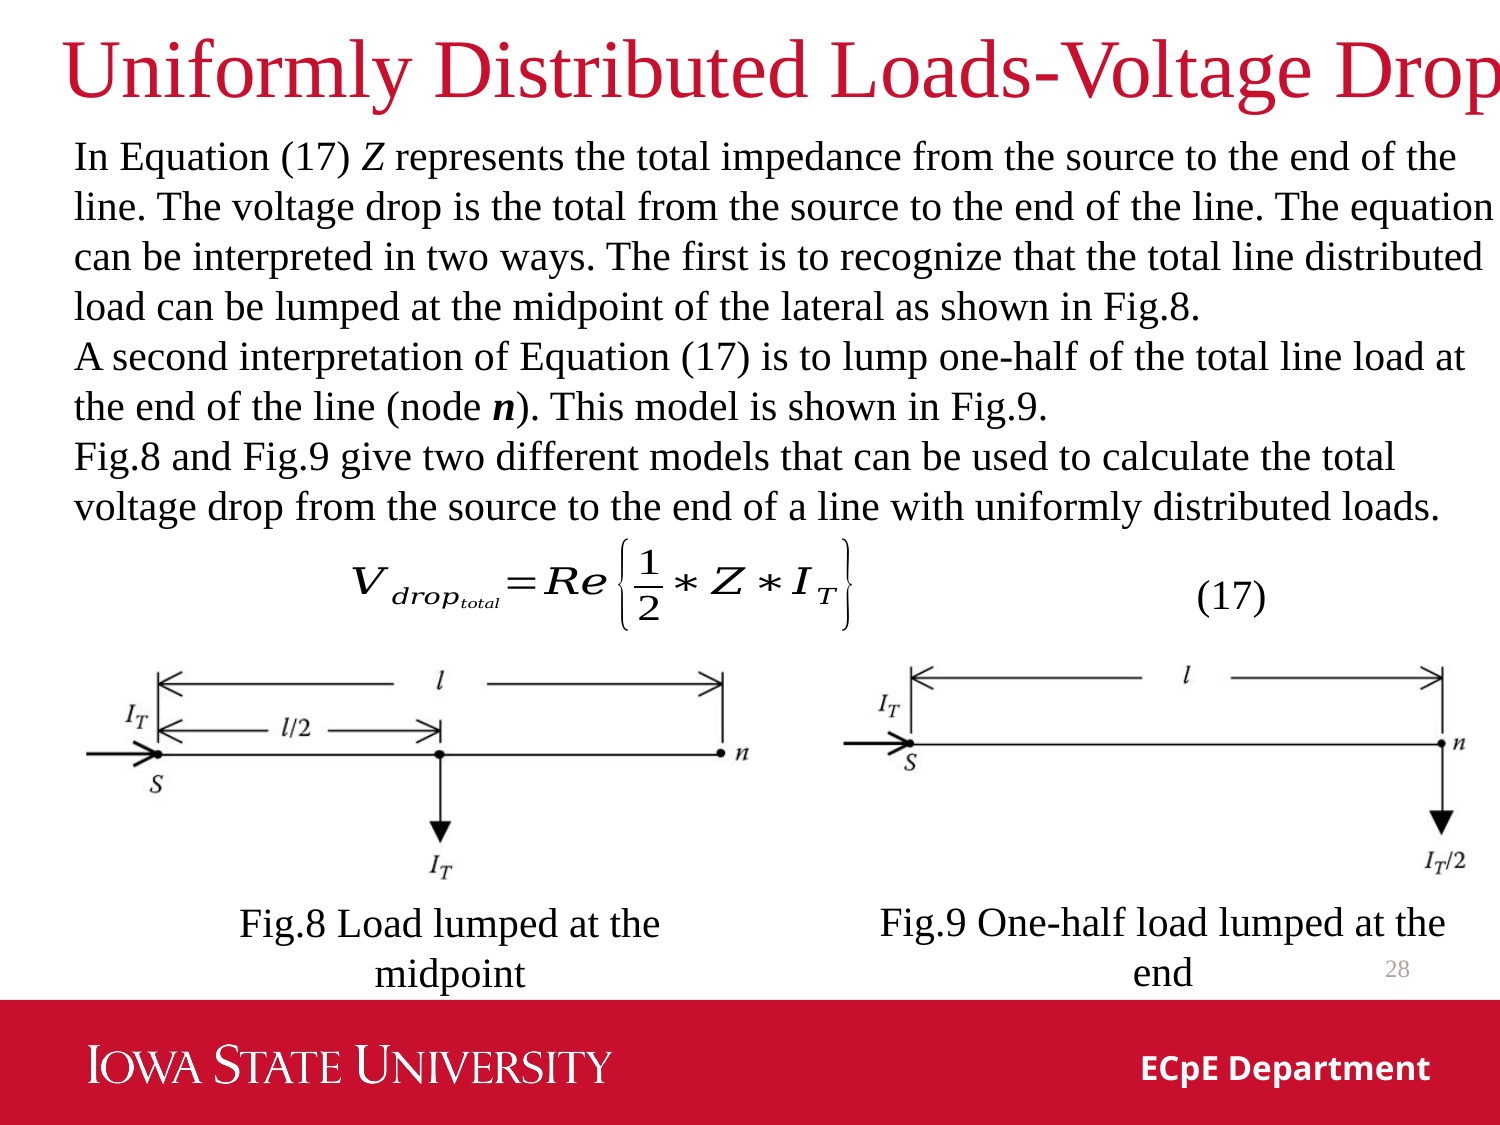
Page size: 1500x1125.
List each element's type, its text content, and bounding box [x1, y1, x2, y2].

text_box Uniformly Distributed Loads-Voltage Drop [46, 6, 1500, 122]
picture [87, 1044, 613, 1088]
slide_number 28 [1074, 937, 1425, 998]
picture [49, 662, 759, 888]
text_box Fig.8 Load lumped at the midpoint [162, 897, 738, 1004]
picture [837, 662, 1490, 889]
text_box (17) [1181, 560, 1282, 625]
text_box Fig.9 One-half load lumped at the end [856, 898, 1470, 1003]
text_box In Equation (17) Z represents the total impedance from the source to the end of the line. The voltage drop is the total from the source to the end of the line. The equation can be interpreted in two ways. The first is to recognize that the total line distributed load can be lumped at the midpoint of the lateral as shown in Fig.8. A second interpretation of Equation (17) is to lump one-half of the total line load at the end of the line (node n). This model is shown in Fig.9. Fig.8 and Fig.9 give two different models that can be used to calculate the total voltage drop from the source to the end of a line with uniformly distributed loads. [59, 121, 1500, 537]
